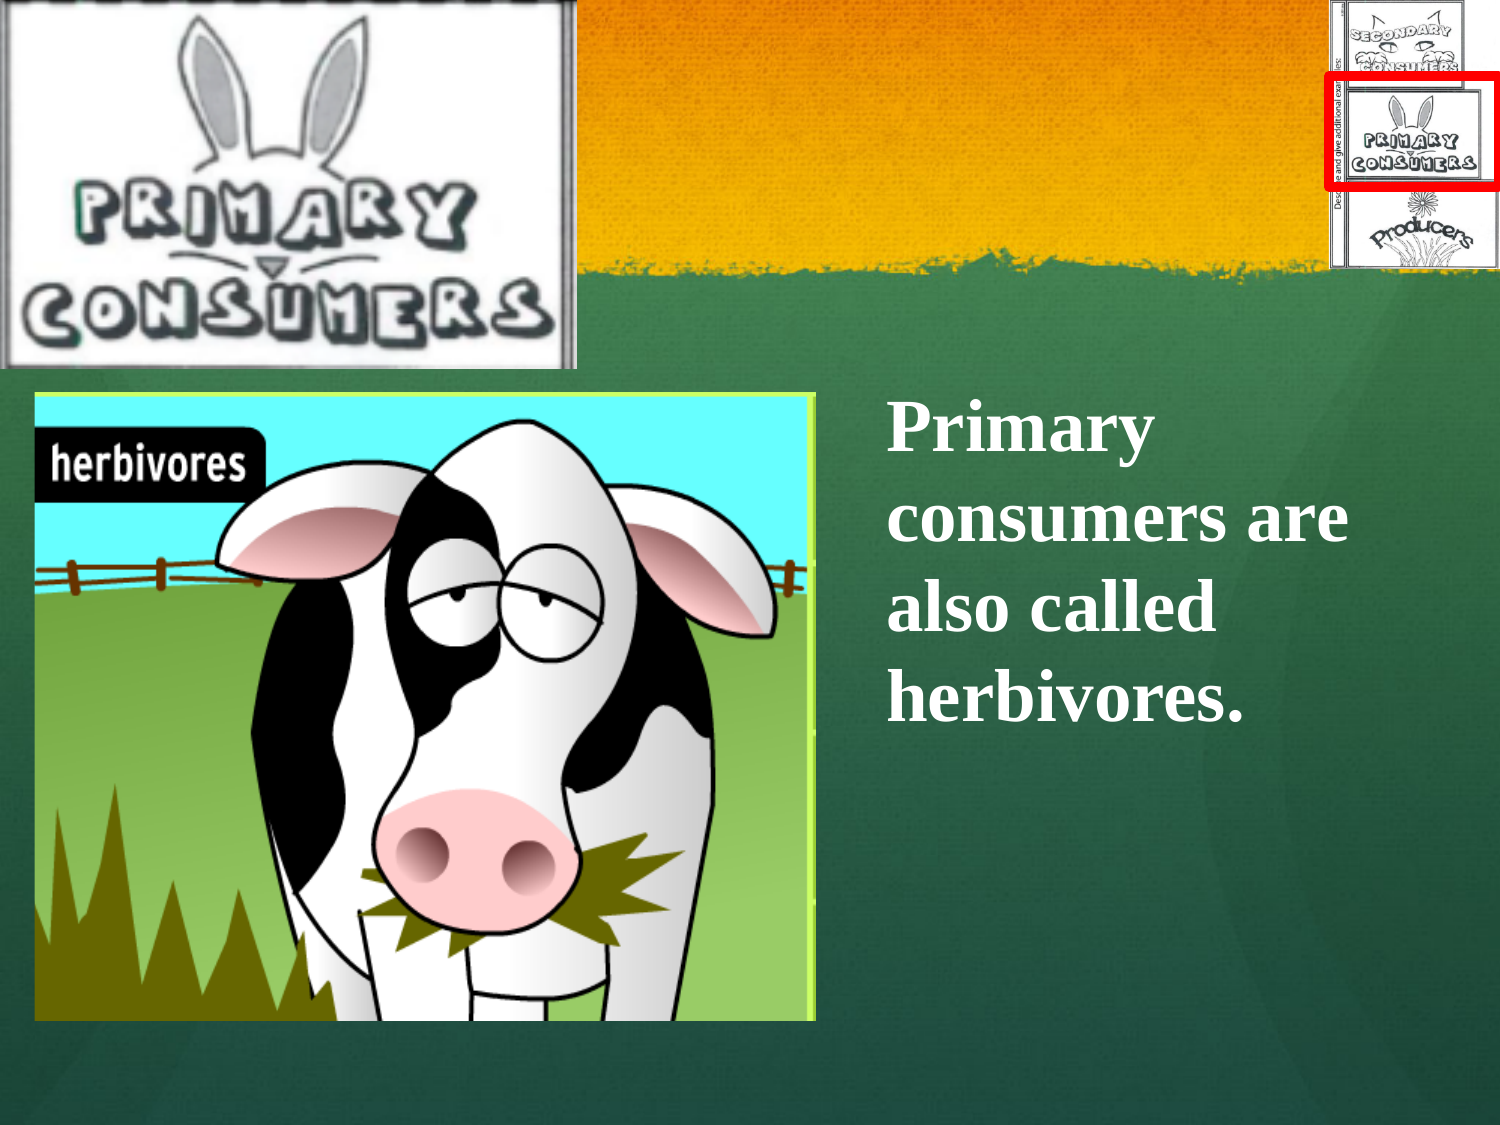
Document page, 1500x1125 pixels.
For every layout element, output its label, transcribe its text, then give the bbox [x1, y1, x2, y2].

picture [0, 0, 1500, 1125]
text_box Primary consumers are also called herbivores. [871, 368, 1499, 744]
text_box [1328, 0, 1500, 270]
